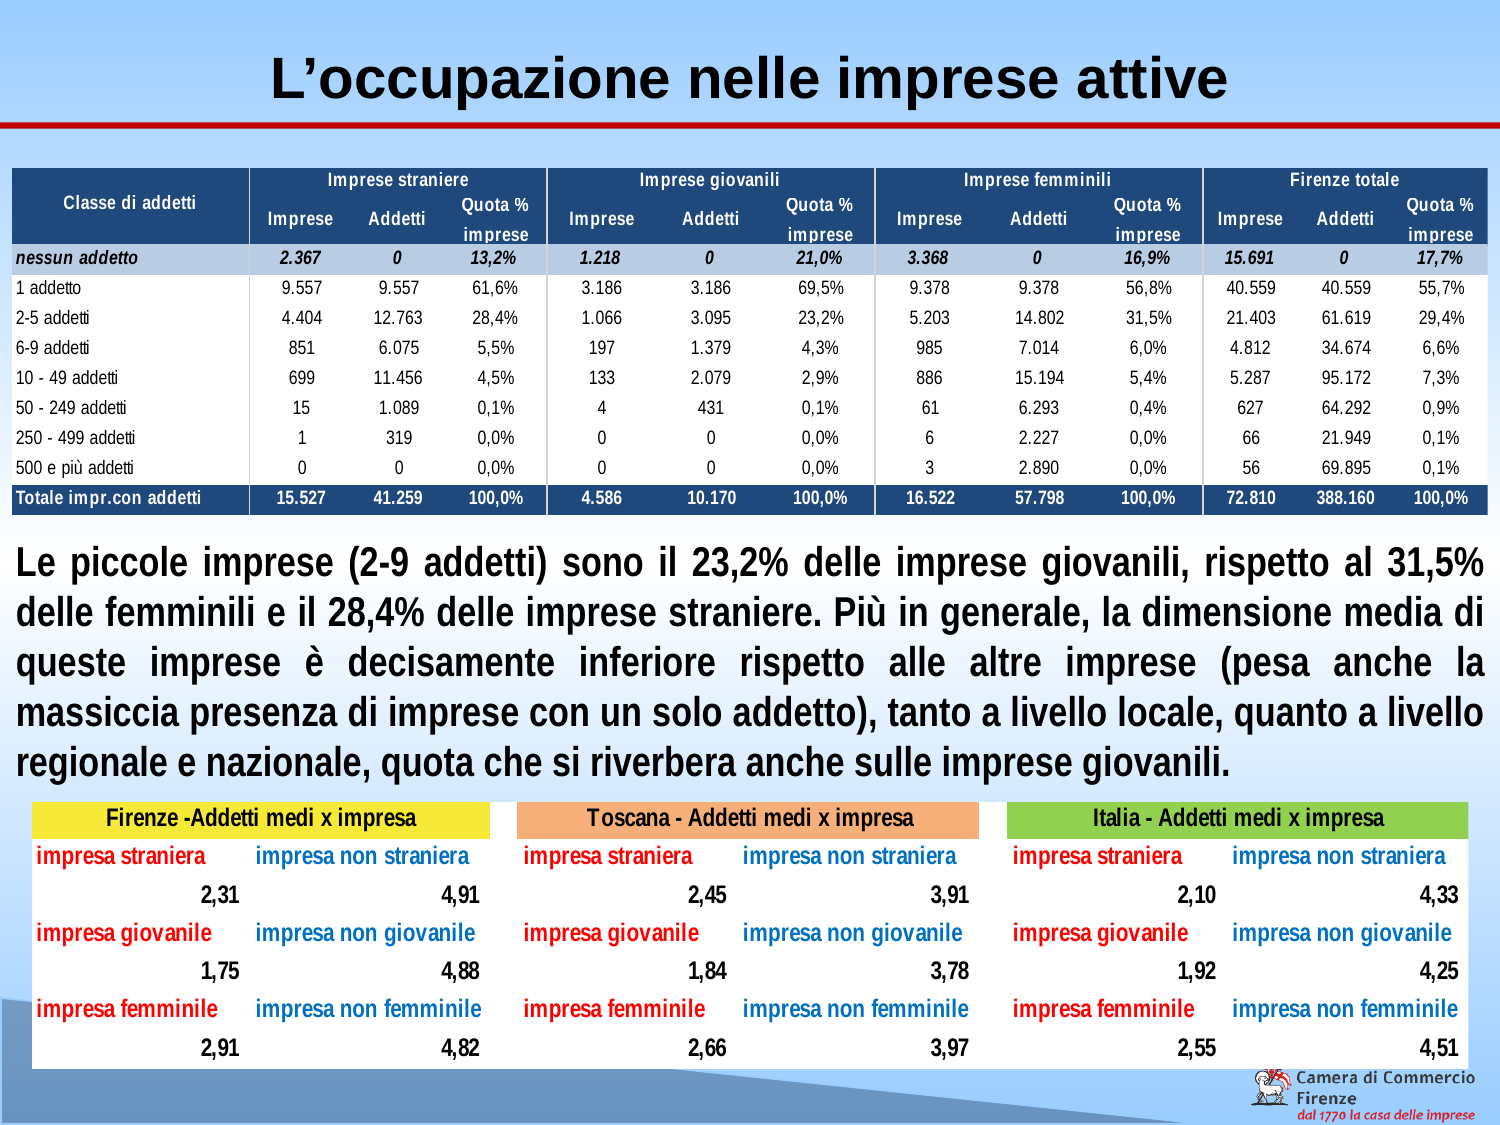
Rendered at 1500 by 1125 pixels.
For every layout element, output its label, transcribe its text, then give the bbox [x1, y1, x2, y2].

text_box [1, 998, 1200, 1124]
title L’occupazione nelle imprese attive [0, 31, 1500, 119]
picture [29, 800, 1475, 1123]
picture [10, 166, 1490, 518]
text_box Le piccole imprese (2-9 addetti) sono il 23,2% delle imprese giovanili, rispetto al 31,5% delle femminili e il 28,4% delle imprese straniere. Più in generale, la dimensione media di queste imprese è decisamente inferiore rispetto alle altre imprese (pesa anche la massiccia presenza di imprese con un solo addetto), tanto a livello locale, quanto a livello regionale e nazionale, quota che si riverbera anche sulle imprese giovanili. [1, 527, 1500, 792]
